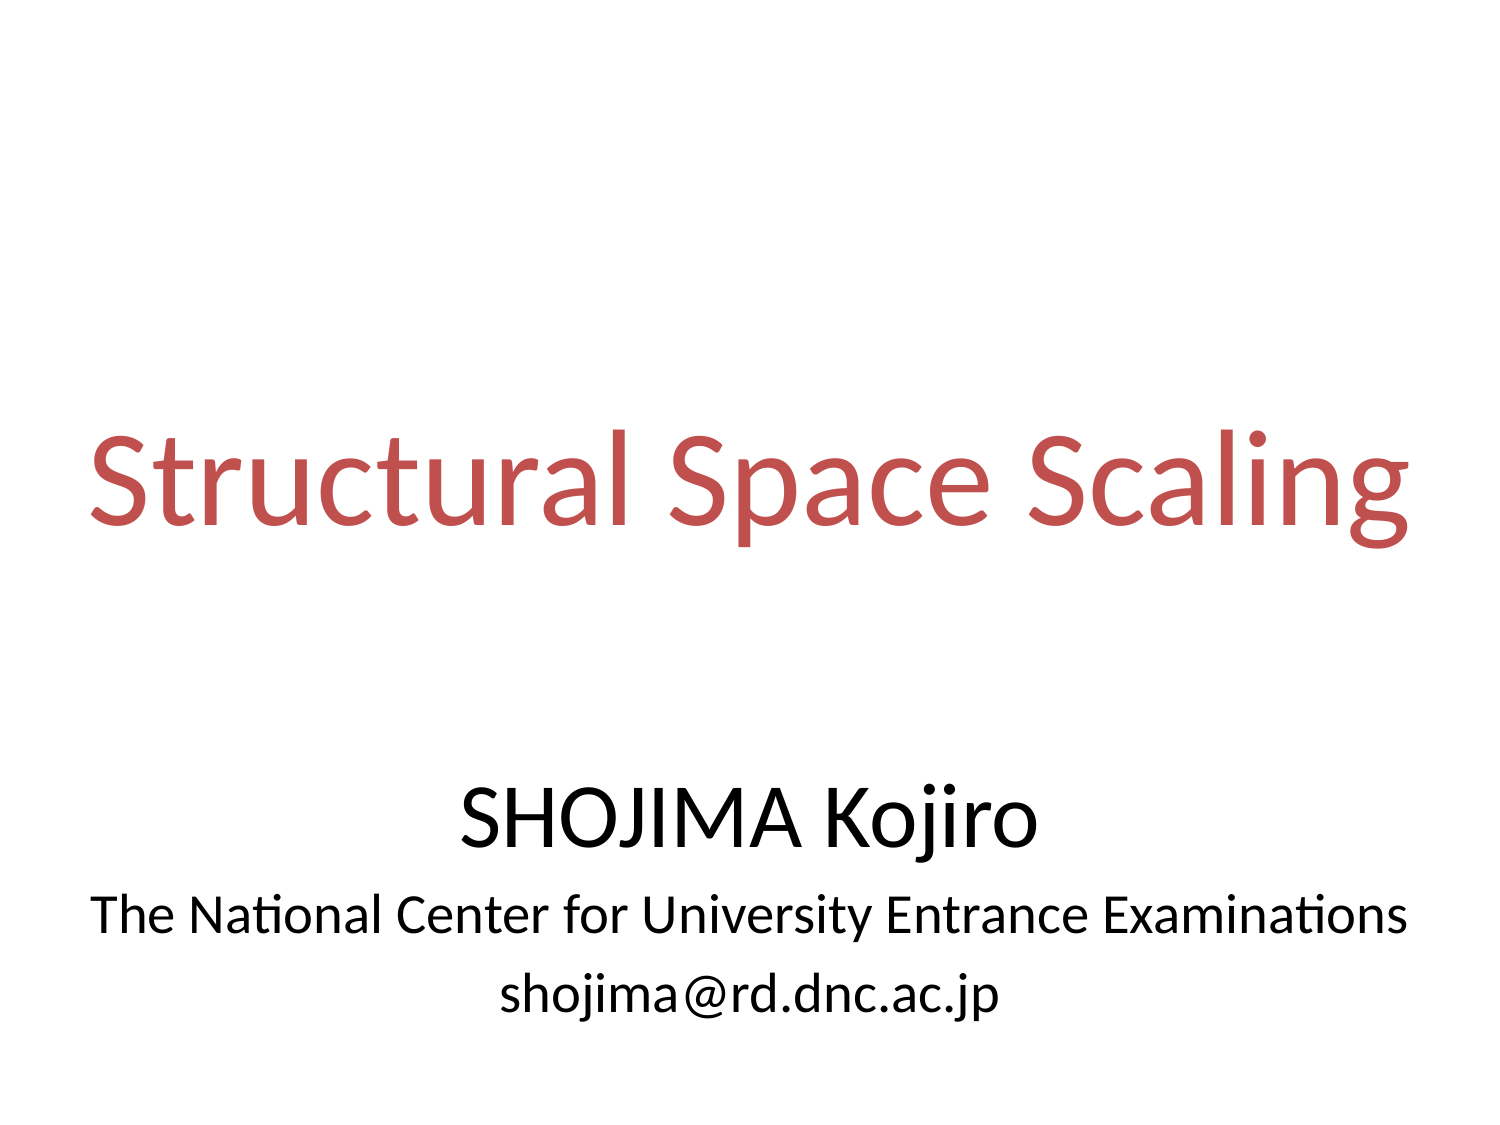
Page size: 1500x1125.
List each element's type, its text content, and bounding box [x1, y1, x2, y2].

subtitle SHOJIMA Kojiro The National Center for University Entrance Examinations shojima@rd.dnc.ac.jp [0, 747, 1500, 1035]
title Structural Space Scaling [53, 349, 1447, 591]
